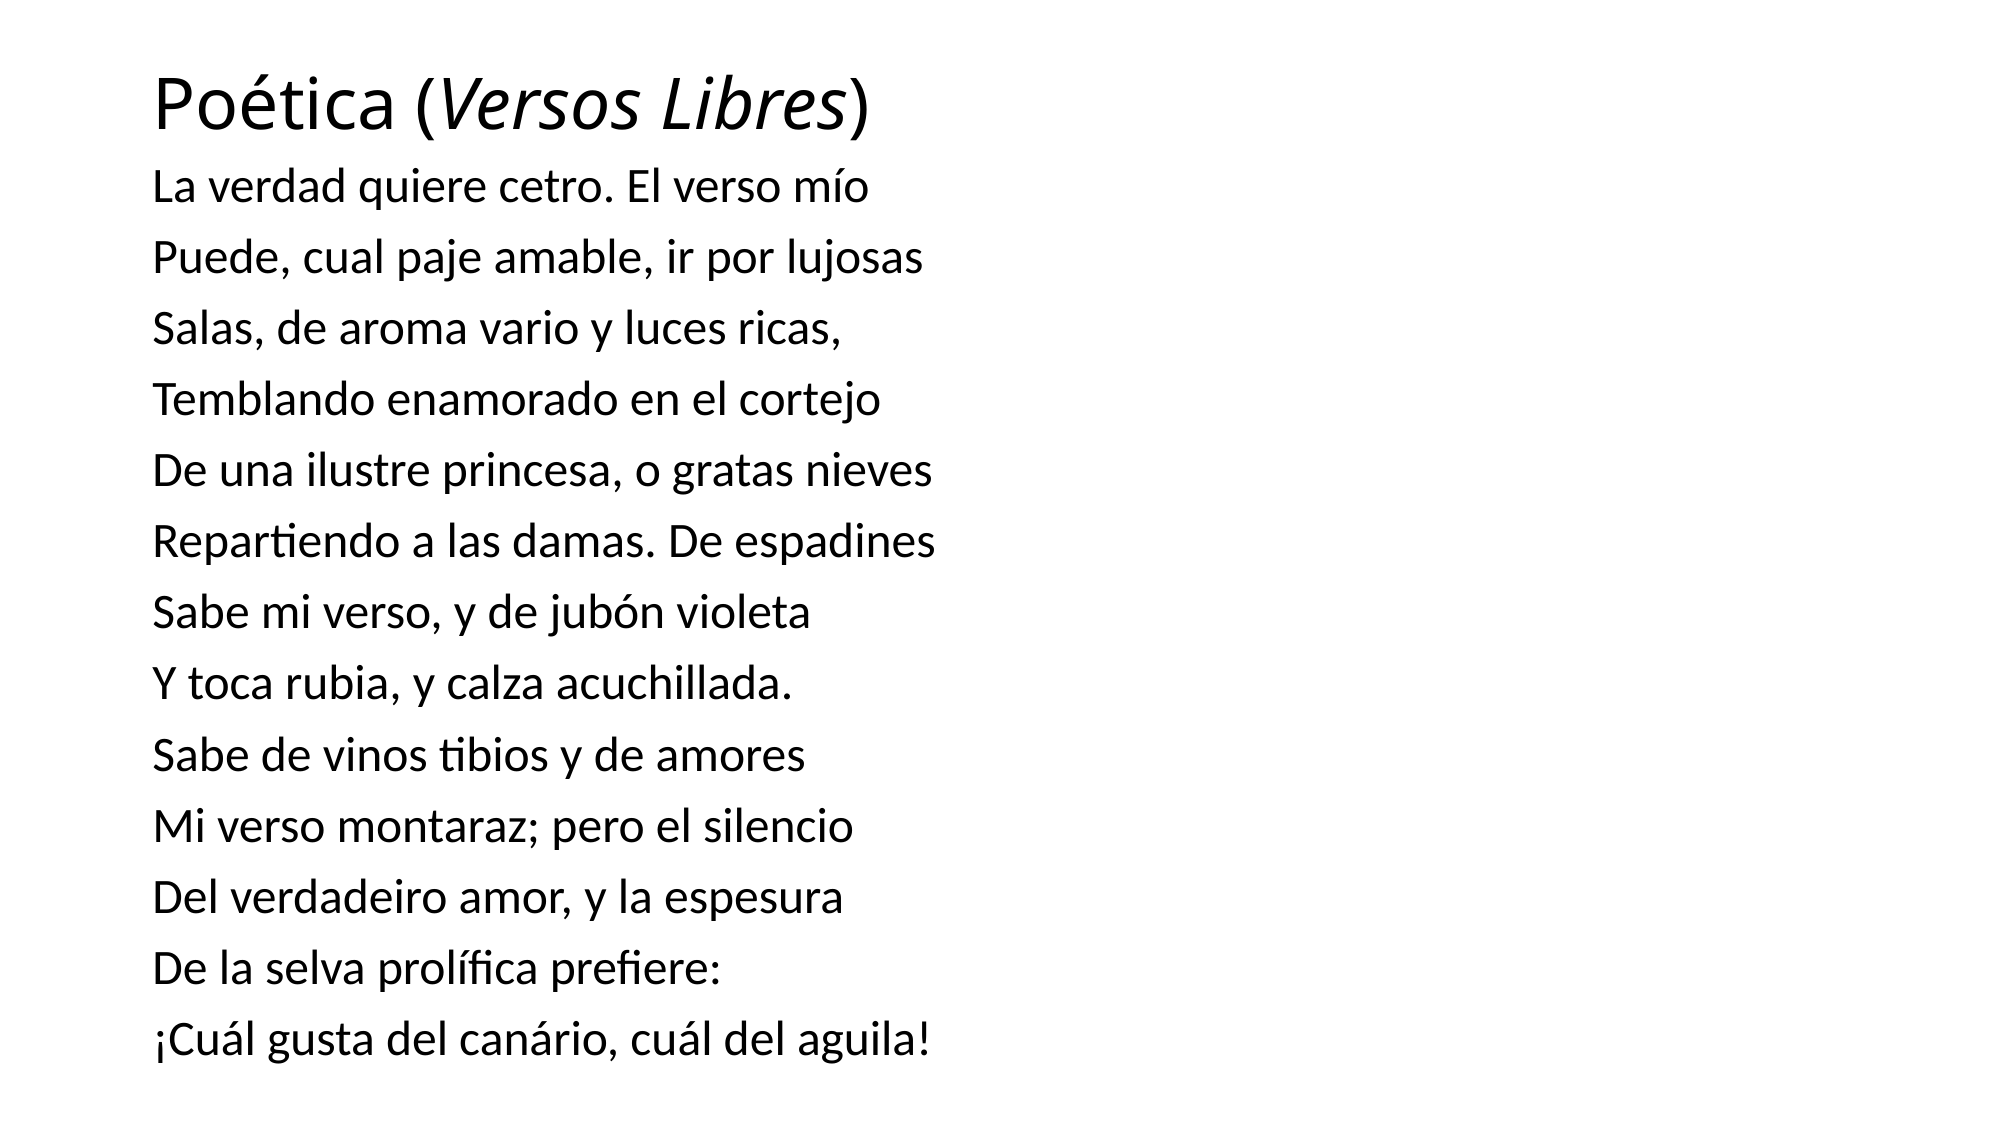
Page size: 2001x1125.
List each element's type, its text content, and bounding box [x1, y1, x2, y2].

list La verdad quiere cetro. El verso mío Puede, cual paje amable, ir por lujosas Salas, de aroma vario y luces ricas, Temblando enamorado en el cortejo De una ilustre princesa, o gratas nieves Repartiendo a las damas. De espadines Sabe mi verso, y de jubón violeta Y toca rubia, y calza acuchillada. Sabe de vinos tibios y de amores Mi verso montaraz; pero el silencio Del verdadeiro amor, y la espesura De la selva prolífica prefiere: ¡Cuál gusta del canário, cuál del aguila! [137, 152, 1863, 1078]
title Poética (Versos Libres) [137, 59, 1863, 152]
